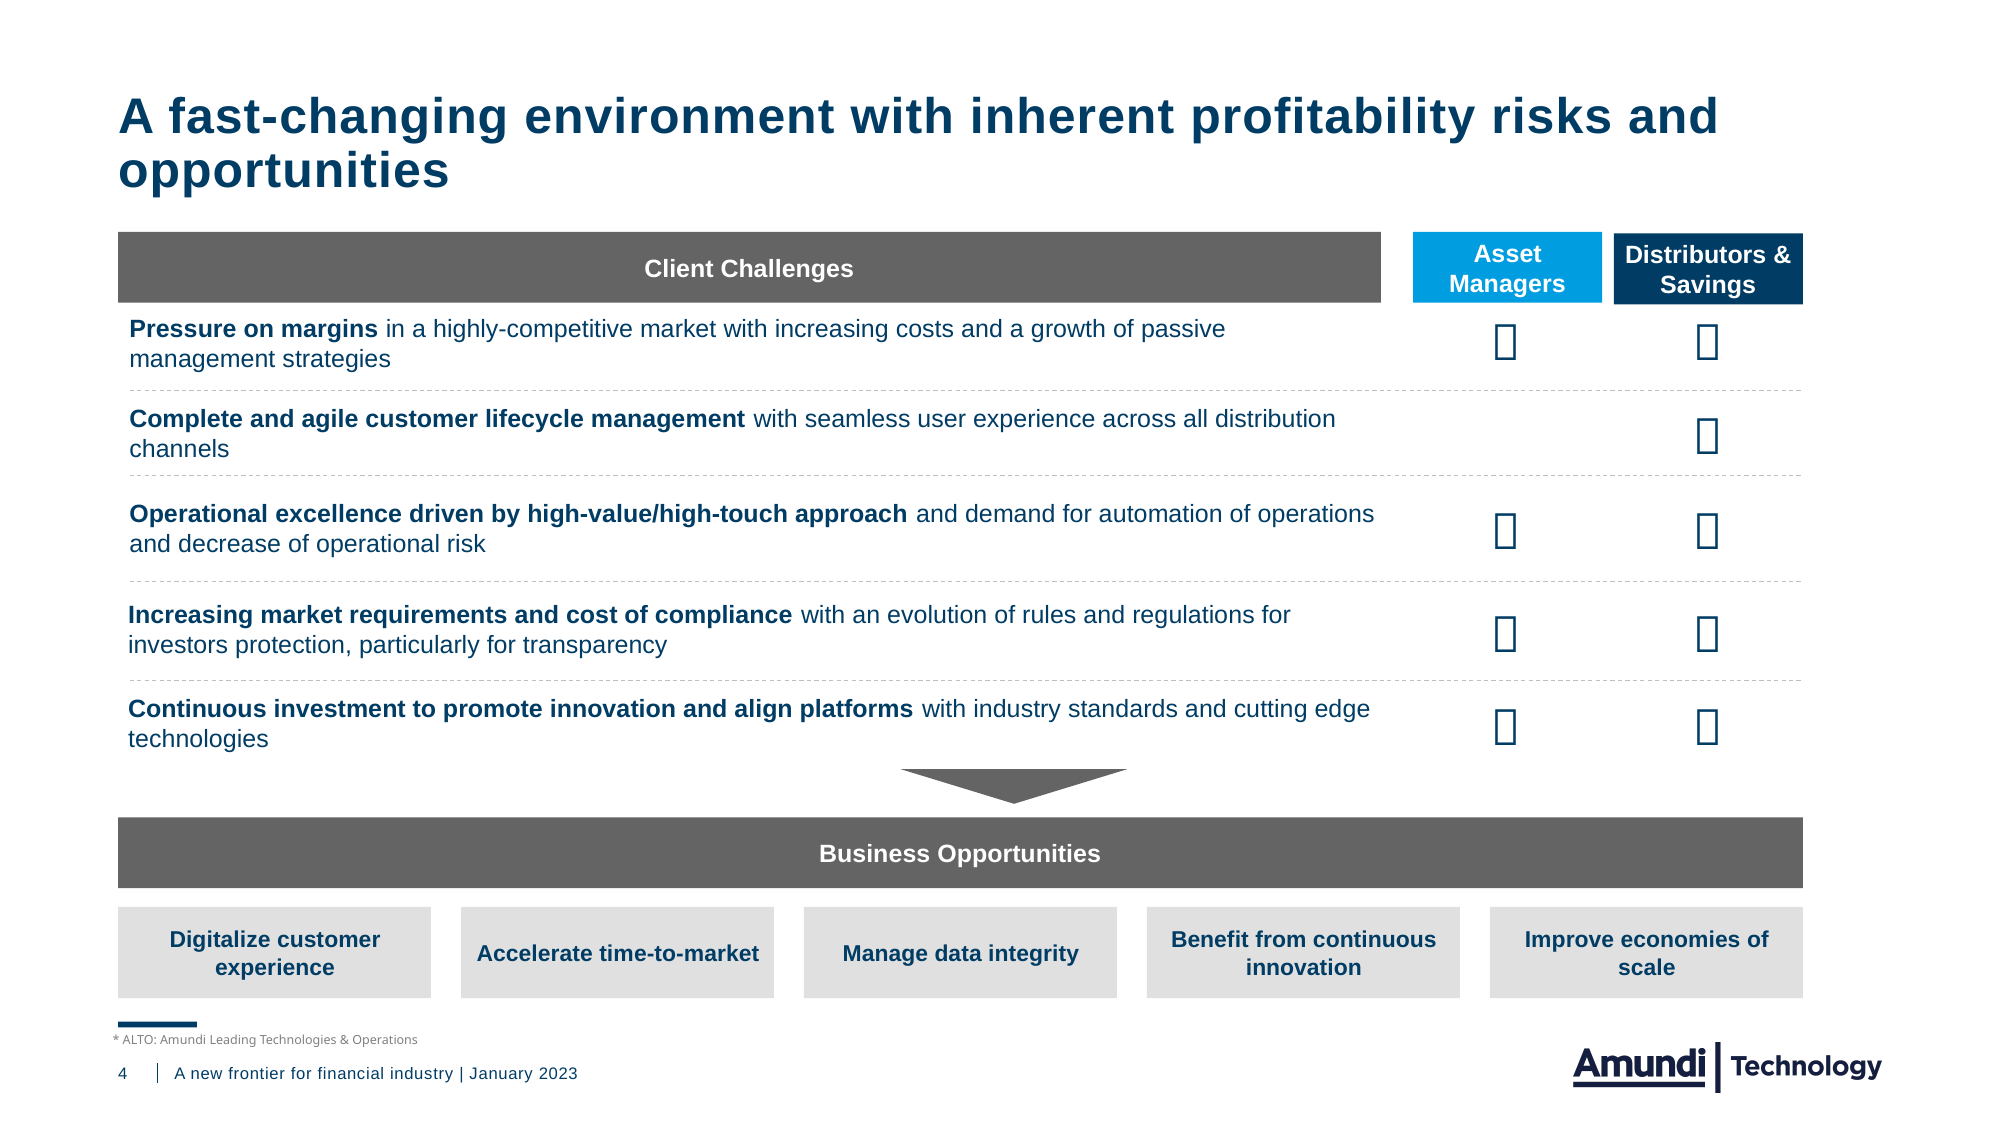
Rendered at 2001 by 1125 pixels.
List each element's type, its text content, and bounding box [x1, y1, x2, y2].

title A fast-changing environment with inherent profitability risks and opportunities [118, 90, 1892, 196]
text_box Accelerate time-to-market [461, 906, 774, 999]
text_box Operational excellence driven by high-value/high-touch approach and demand for automation of operations and decrease of operational risk [128, 497, 1380, 568]
text_box [900, 768, 1128, 805]
text_box Distributors & Savings [1613, 232, 1804, 305]
text_box Asset Managers [1412, 231, 1603, 304]
text_box  [1416, 598, 1595, 666]
text_box  [1618, 400, 1797, 469]
text_box Benefit from continuous innovation [1146, 906, 1460, 999]
text_box  [1618, 306, 1797, 375]
text_box  [1416, 495, 1595, 563]
text_box Complete and agile customer lifecycle management with seamless user experience across all distribution channels [128, 402, 1380, 476]
text_box Pressure on margins in a highly-competitive market with increasing costs and a growth of passive management strategies [128, 312, 1380, 379]
text_box  [1416, 306, 1595, 375]
text_box  [1618, 691, 1797, 760]
text_box Manage data integrity [803, 906, 1117, 999]
text_box Digitalize customer experience [118, 906, 431, 999]
text_box Increasing market requirements and cost of compliance with an evolution of rules and regulations for investors protection, particularly for transparency [127, 598, 1379, 665]
text_box Improve economies of scale [1489, 906, 1803, 999]
text_box Business Opportunities [117, 816, 1804, 889]
text_box Client Challenges [117, 231, 1382, 304]
footer A new frontier for financial industry | January 2023 [174, 1062, 1315, 1093]
text_box  [1618, 495, 1797, 563]
text_box  [1618, 598, 1797, 666]
text_box  [1416, 691, 1595, 760]
slide_number 4 [118, 1062, 158, 1093]
text_box * ALTO: Amundi Leading Technologies & Operations [112, 1032, 692, 1048]
text_box Continuous investment to promote innovation and align platforms with industry standards and cutting edge technologies [127, 692, 1379, 756]
picture [1573, 1042, 1882, 1093]
